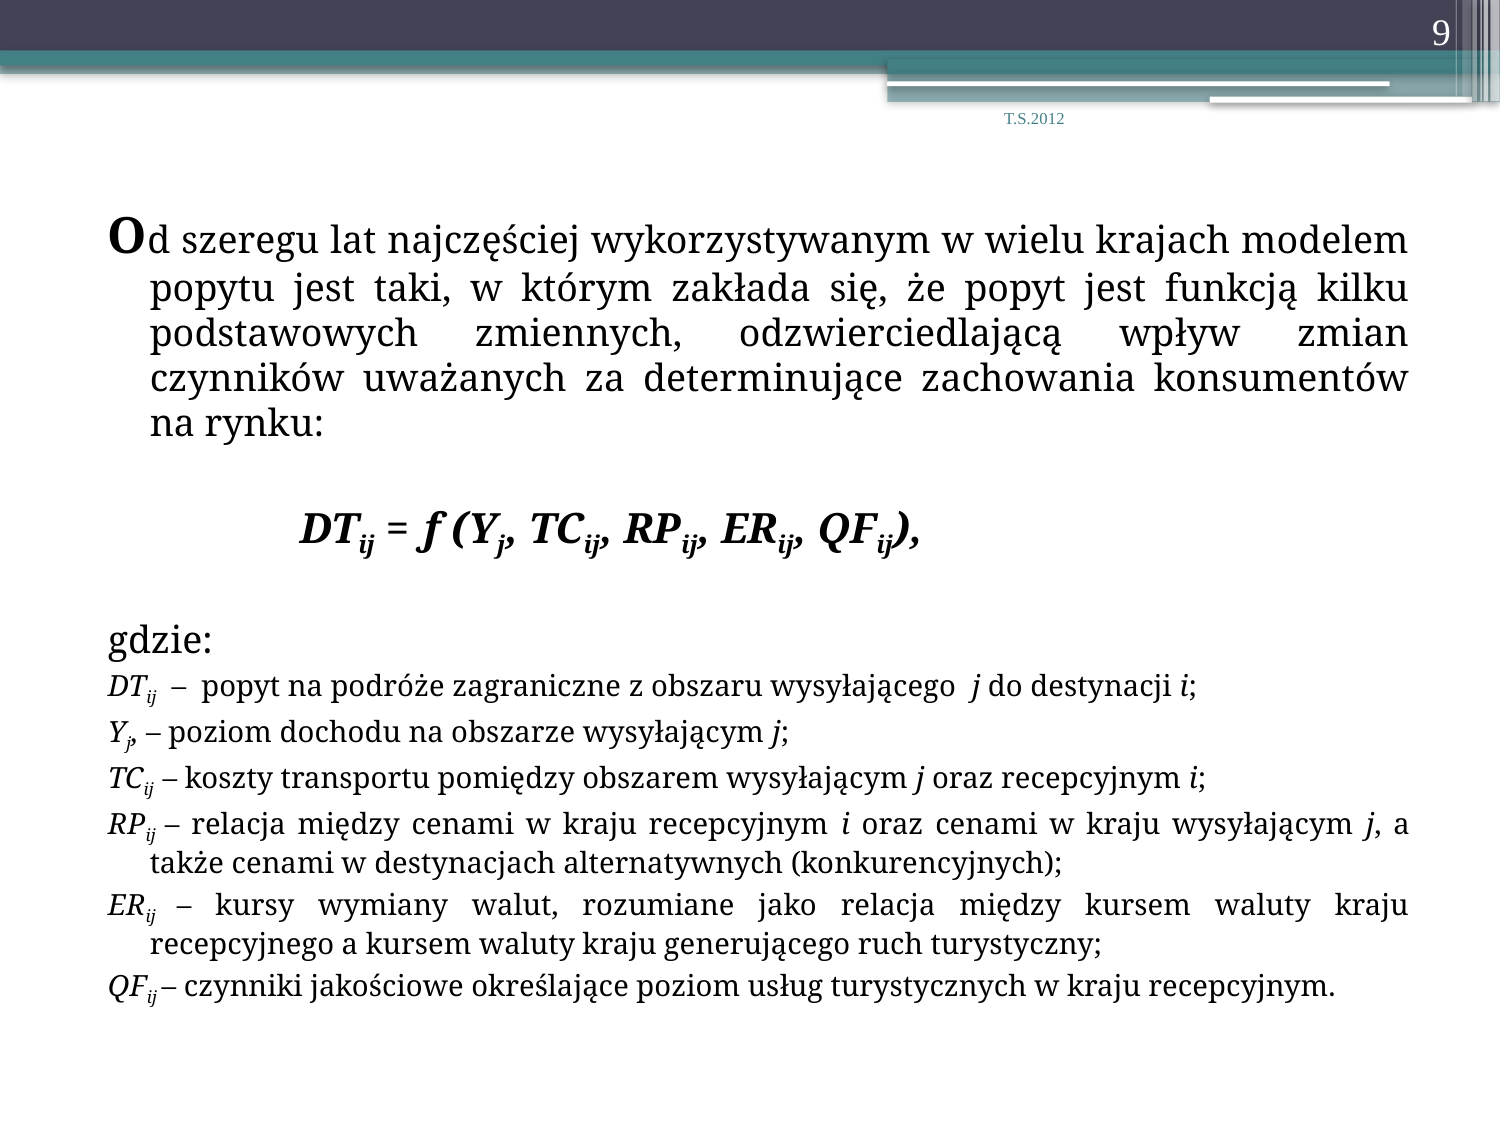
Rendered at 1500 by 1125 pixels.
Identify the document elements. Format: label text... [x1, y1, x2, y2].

footer T.S.2012 [862, 100, 1080, 176]
slide_number 9 [1340, 0, 1466, 61]
list Od szeregu lat najczęściej wykorzystywanym w wielu krajach modelem popytu jest taki, w którym zakłada się, że popyt jest funkcją kilku podstawowych zmiennych, odzwierciedlającą wpływ zmian czynników uważanych za determinujące zachowania konsumentów na rynku: DTij = ƒ (Yj, TCij, RPij, ERij, QFij), gdzie: DTij – popyt na podróże zagraniczne z obszaru wysyłającego j do destynacji i; Yj, – poziom dochodu na obszarze wysyłającym j; TCij – koszty transportu pomiędzy obszarem wysyłającym j oraz recepcyjnym i; RPij – relacja między cenami w kraju recepcyjnym i oraz cenami w kraju wysyłającym j, a także cenami w destynacjach alternatywnych (konkurencyjnych); ERij – kursy wymiany walut, rozumiane jako relacja między kursem waluty kraju recepcyjnego a kursem waluty kraju generującego ruch turystyczny; QFij – czynniki jakościowe określające poziom usług turystycznych w kraju recepcyjnym. [74, 196, 1426, 1048]
